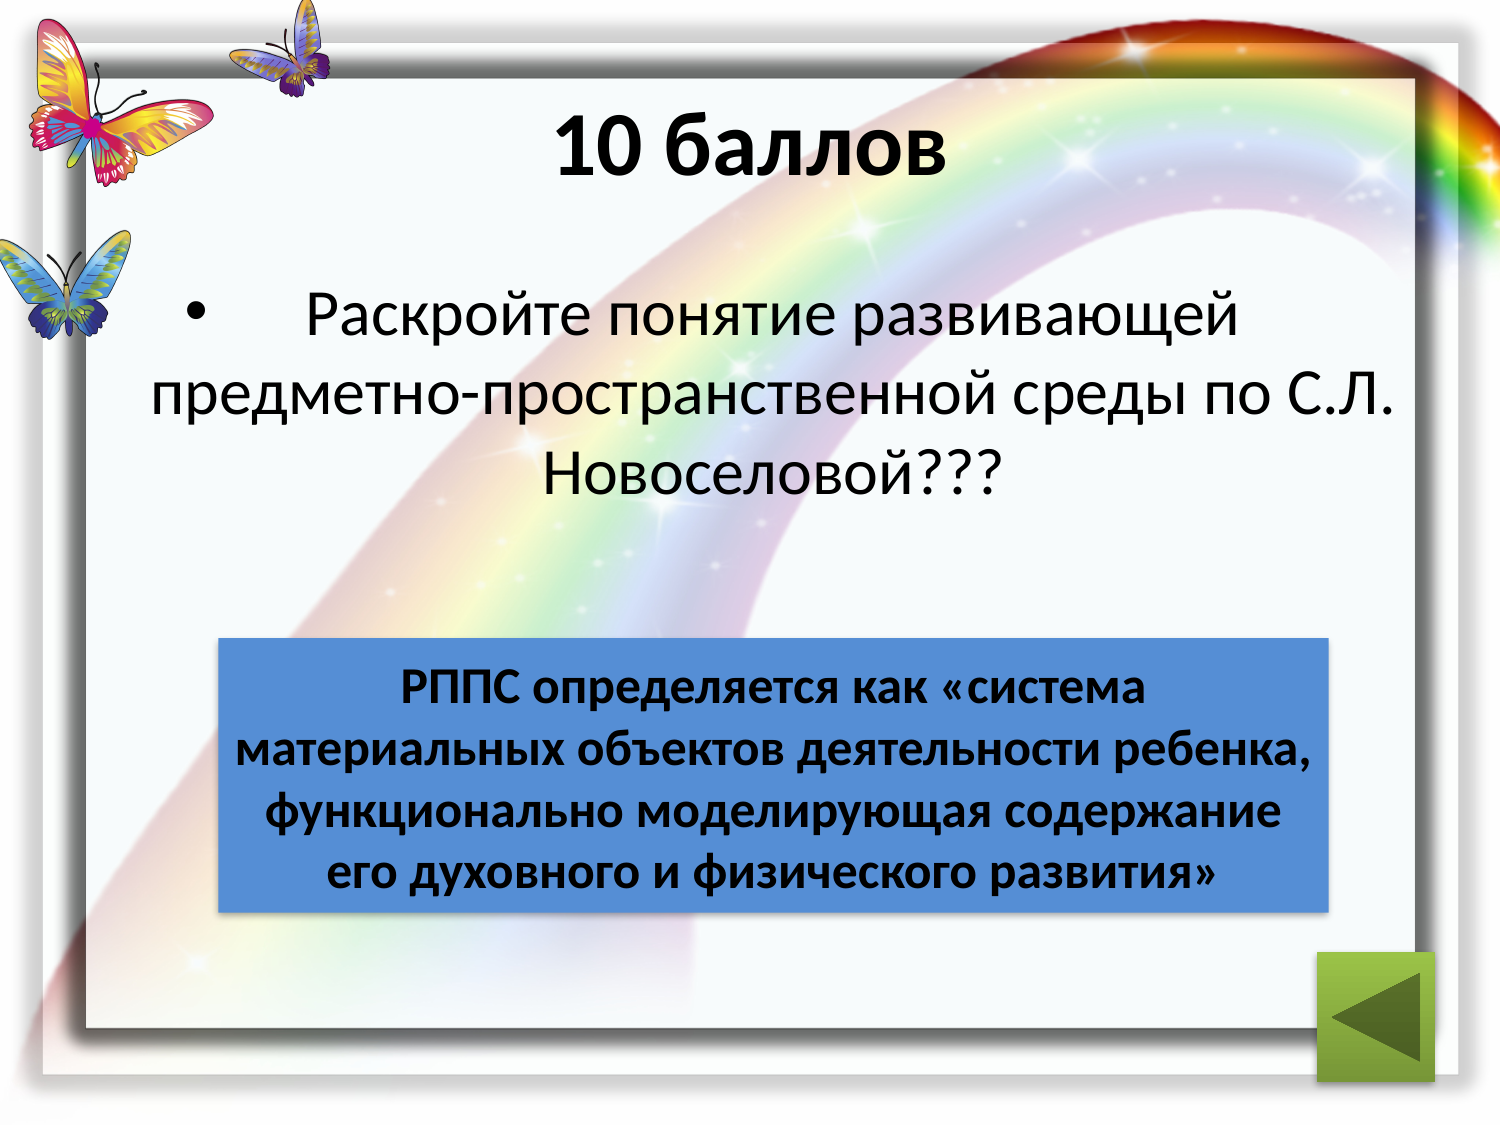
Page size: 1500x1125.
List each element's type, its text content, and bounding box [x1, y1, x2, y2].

picture [0, 0, 1500, 1125]
text_box [1316, 952, 1436, 1083]
text_box 10 баллов [74, 45, 1425, 233]
text_box РППС определяется как «система материальных объектов деятельности ребенка, функционально моделирующая содержание его духовного и физического развития» [218, 638, 1329, 913]
text_box Раскройте понятие развивающей предметно-пространственной среды по С.Л. Новоселовой??? [74, 262, 1425, 516]
